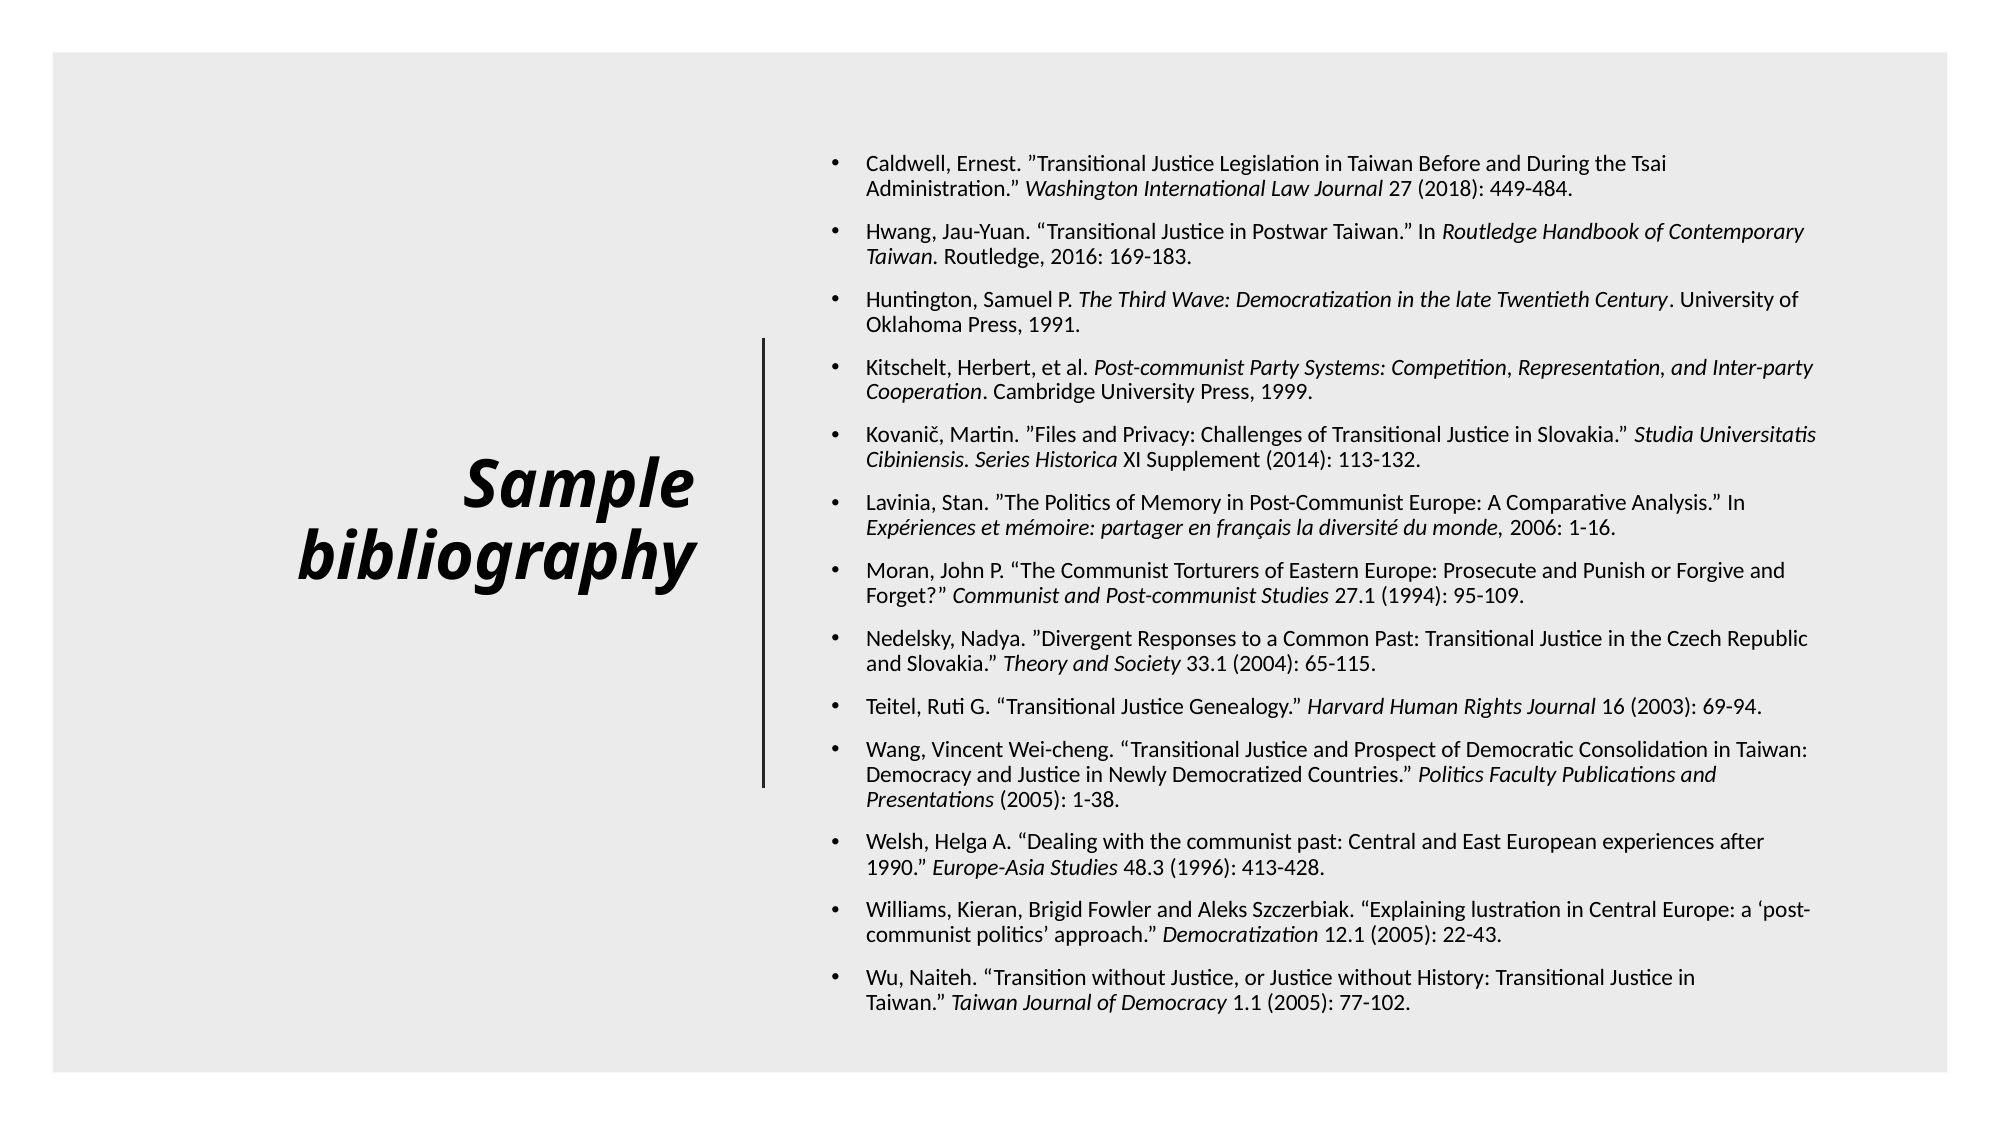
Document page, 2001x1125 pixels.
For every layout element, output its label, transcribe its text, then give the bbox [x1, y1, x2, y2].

text_box [52, 51, 1948, 1073]
list Caldwell, Ernest. ”Transitional Justice Legislation in Taiwan Before and During the Tsai Administration.” Washington International Law Journal 27 (2018): 449-484. Hwang, Jau-Yuan. “Transitional Justice in Postwar Taiwan.” In Routledge Handbook of Contemporary Taiwan. Routledge, 2016: 169-183. Huntington, Samuel P. The Third Wave: Democratization in the late Twentieth Century. University of Oklahoma Press, 1991. Kitschelt, Herbert, et al. Post-communist Party Systems: Competition, Representation, and Inter-party Cooperation. Cambridge University Press, 1999. Kovanič, Martin. ”Files and Privacy: Challenges of Transitional Justice in Slovakia.” Studia Universitatis Cibiniensis. Series Historica XI Supplement (2014): 113-132. Lavinia, Stan. ”The Politics of Memory in Post-Communist Europe: A Comparative Analysis.” In Expériences et mémoire: partager en français la diversité du monde, 2006: 1-16. Moran, John P. “The Communist Torturers of Eastern Europe: Prosecute and Punish or Forgive and Forget?” Communist and Post-communist Studies 27.1 (1994): 95-109. Nedelsky, Nadya. ”Divergent Responses to a Common Past: Transitional Justice in the Czech Republic and Slovakia.” Theory and Society 33.1 (2004): 65-115. Teitel, Ruti G. “Transitional Justice Genealogy.” Harvard Human Rights Journal 16 (2003): 69-94. Wang, Vincent Wei-cheng. “Transitional Justice and Prospect of Democratic Consolidation in Taiwan: Democracy and Justice in Newly Democratized Countries.” Politics Faculty Publications and Presentations (2005): 1-38. Welsh, Helga A. “Dealing with the communist past: Central and East European experiences after 1990.” Europe-Asia Studies 48.3 (1996): 413-428. Williams, Kieran, Brigid Fowler and Aleks Szczerbiak. “Explaining lustration in Central Europe: a ‘post-communist politics’ approach.” Democratization 12.1 (2005): 22-43. Wu, Naiteh. “Transition without Justice, or Justice without History: Transitional Justice in Taiwan.” Taiwan Journal of Democracy 1.1 (2005): 77-102. [816, 144, 1863, 1033]
title Sample bibliography [137, 158, 711, 967]
